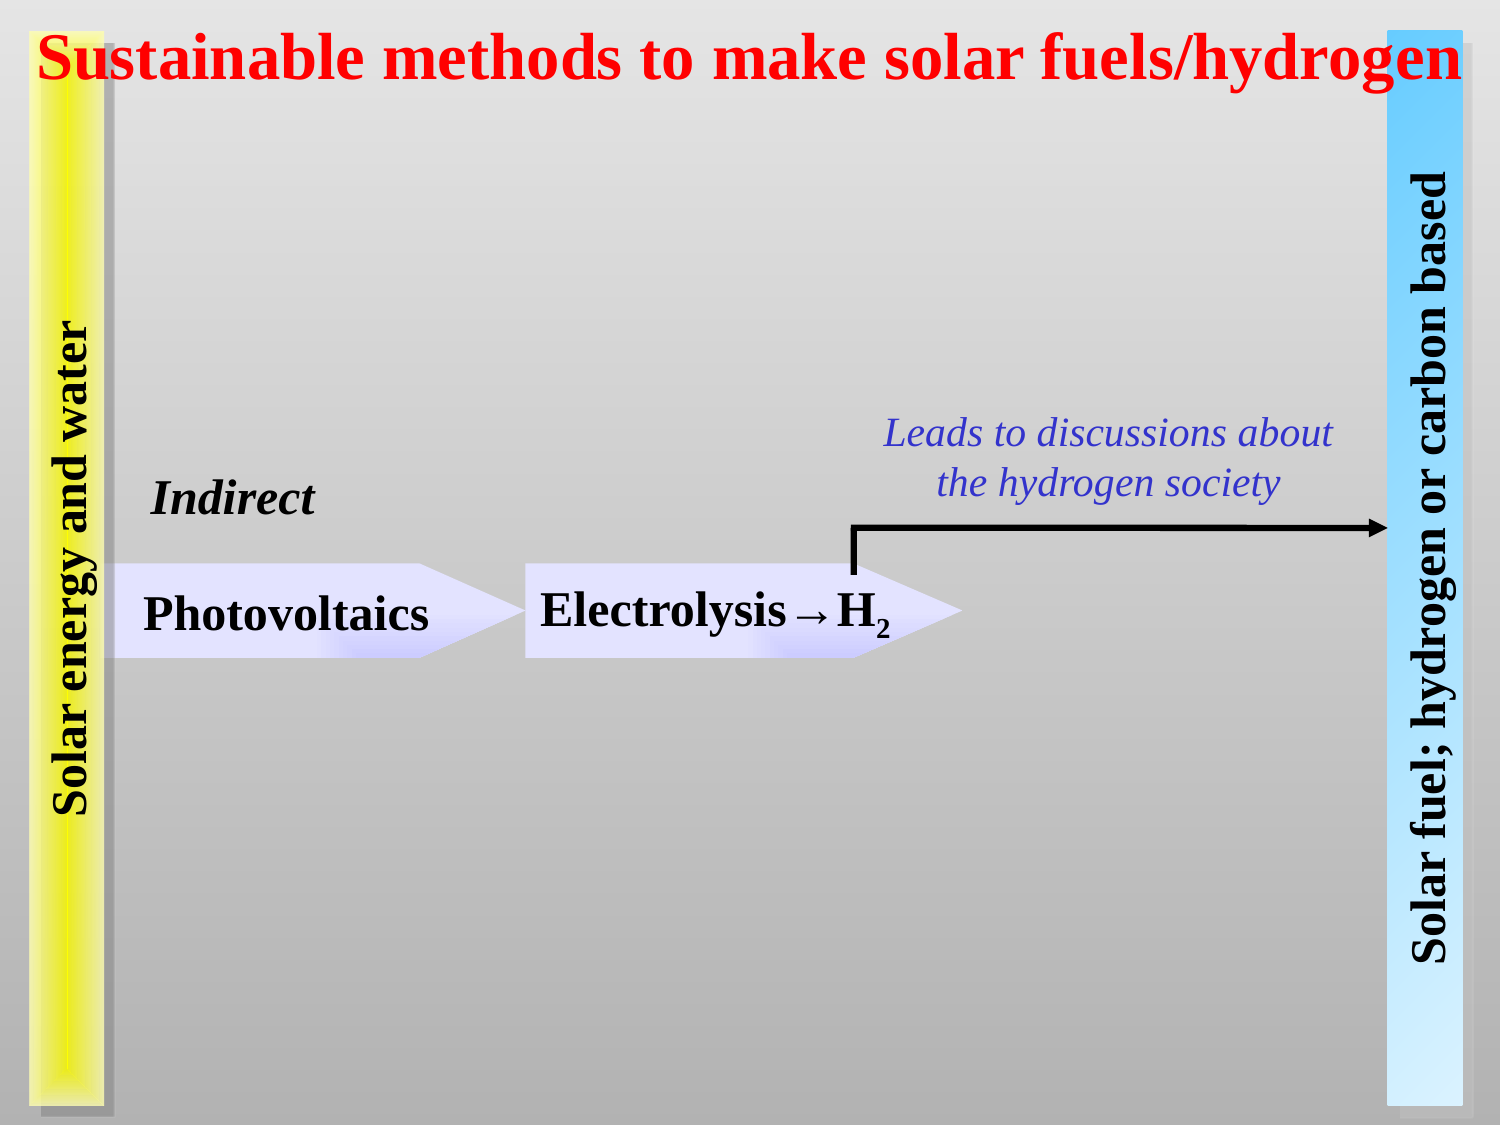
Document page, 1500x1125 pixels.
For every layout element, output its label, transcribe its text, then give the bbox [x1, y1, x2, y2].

text_box Indirect [135, 456, 330, 532]
text_box Solar energy and water [29, 102, 105, 1106]
text_box Electrolysis→H2 [525, 563, 963, 658]
text_box Sustainable methods to make solar fuels/hydrogen [0, 4, 1500, 102]
text_box Leads to discussions about the hydrogen society [867, 397, 1350, 513]
text_box Photovoltaics [117, 563, 525, 658]
text_box Solar fuel; hydrogen or carbon based [1387, 102, 1463, 1106]
text_box [850, 521, 1388, 535]
